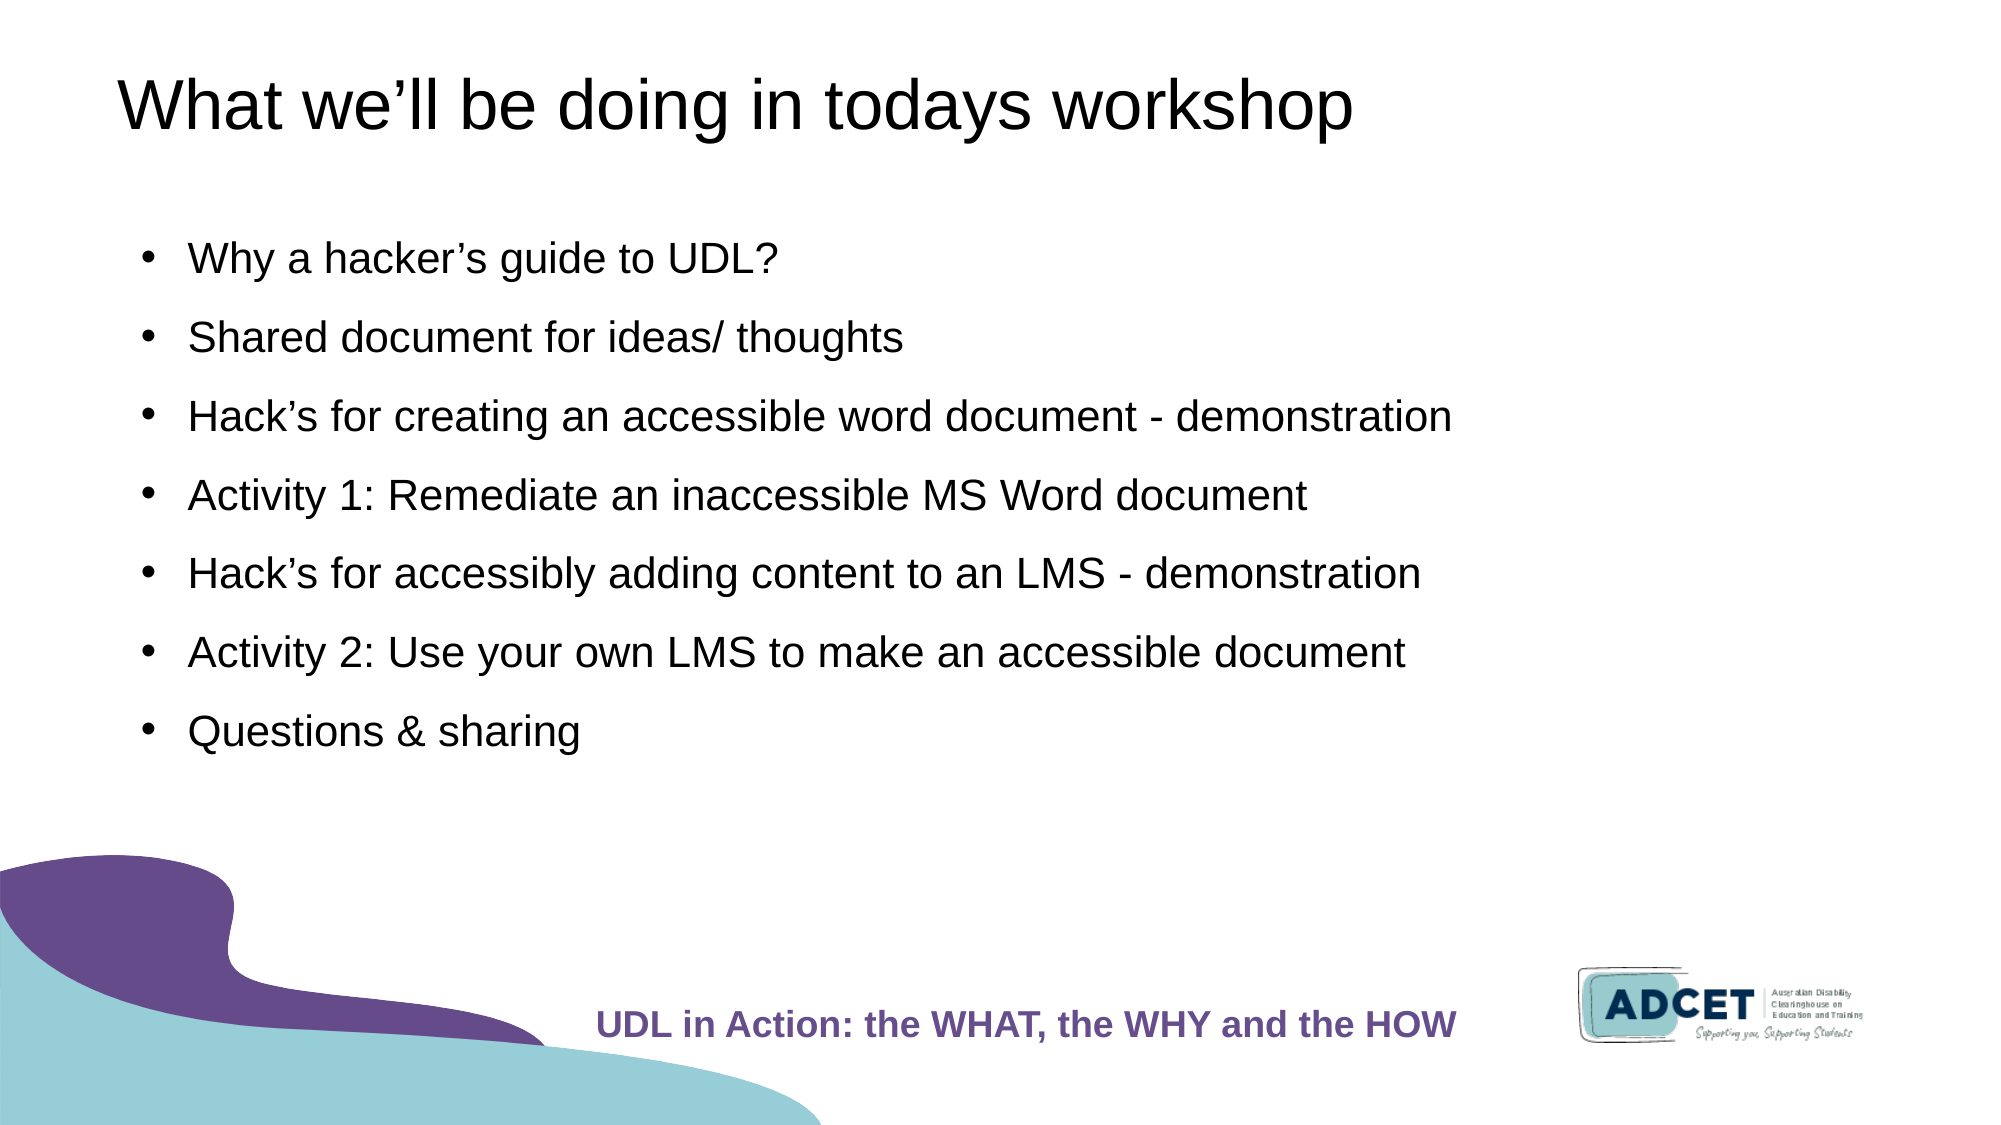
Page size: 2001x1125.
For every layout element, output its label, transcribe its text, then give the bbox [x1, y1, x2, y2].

title What we’ll be doing in todays workshop [102, 61, 1901, 226]
picture [1578, 967, 1863, 1043]
picture [0, 601, 825, 1125]
list Why a hacker’s guide to UDL? Shared document for ideas/ thoughts Hack’s for creating an accessible word document - demonstration Activity 1: Remediate an inaccessible MS Word document Hack’s for accessibly adding content to an LMS - demonstration Activity 2: Use your own LMS to make an accessible document Questions & sharing [125, 196, 1781, 821]
